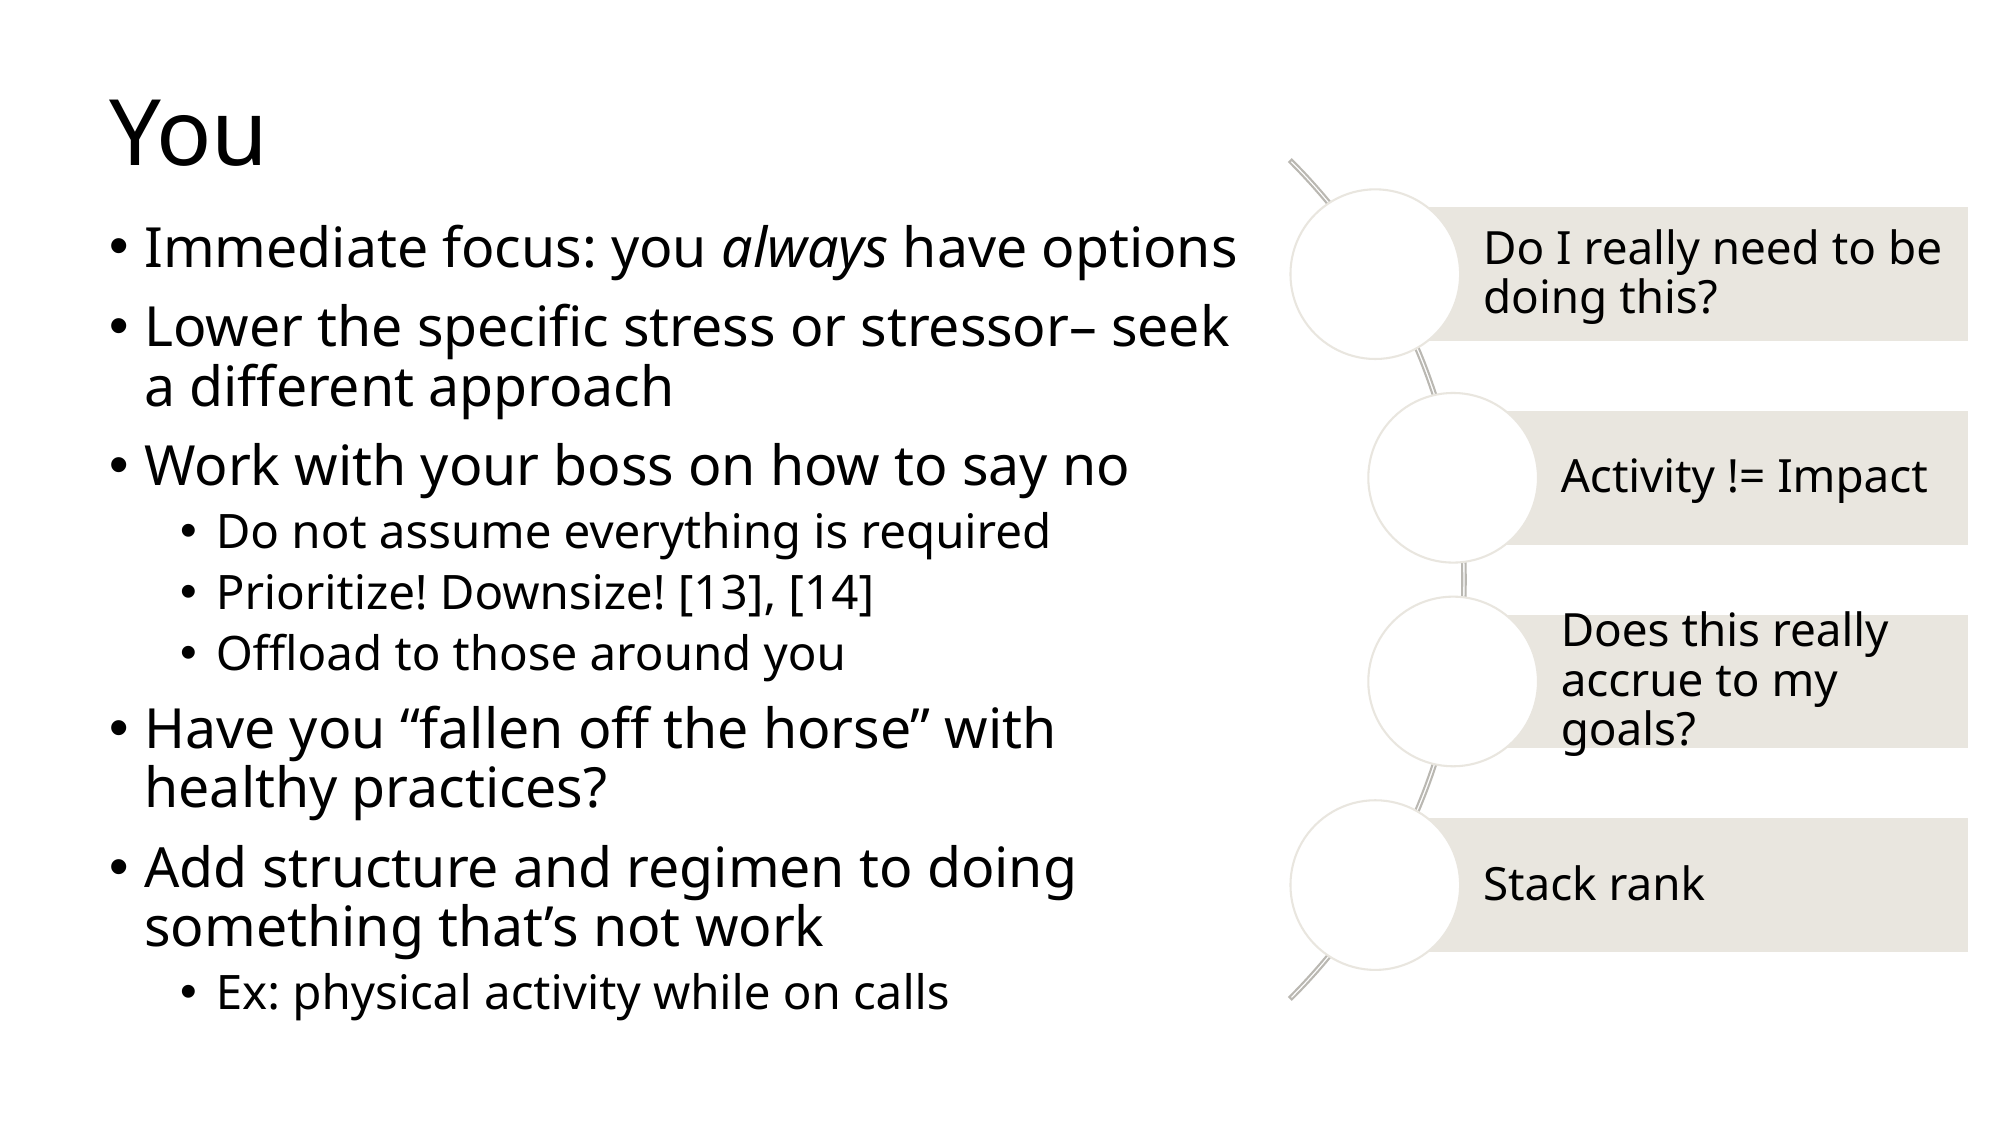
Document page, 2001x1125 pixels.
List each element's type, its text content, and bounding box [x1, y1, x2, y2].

list Immediate focus: you always have options Lower the specific stress or stressor– seek a different approach Work with your boss on how to say no Do not assume everything is required Prioritize! Downsize! [13], [14] Offload to those around you Have you “fallen off the horse” with healthy practices? Add structure and regimen to doing something that’s not work Ex: physical activity while on calls [94, 211, 1254, 1074]
title You [94, 59, 1921, 212]
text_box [1275, 73, 1982, 1086]
